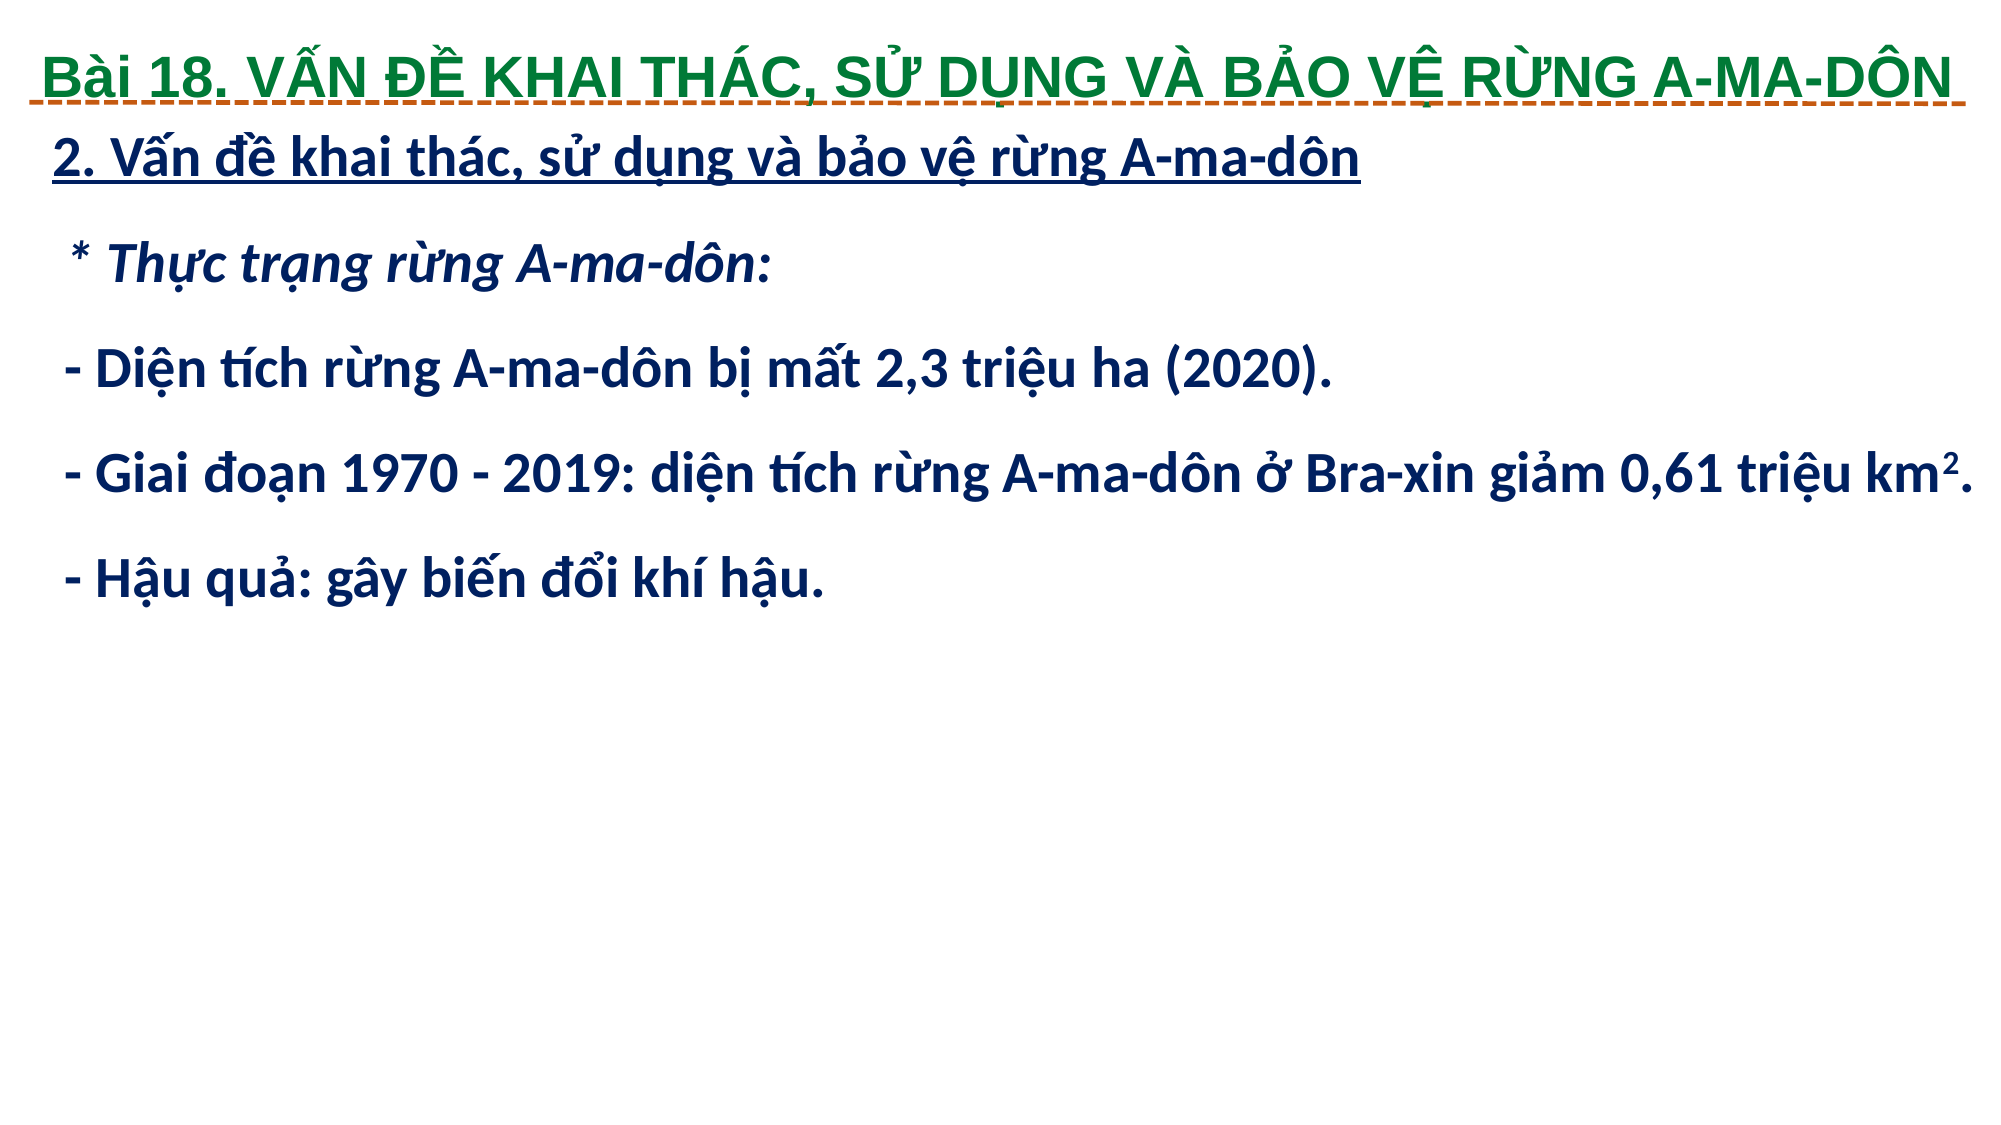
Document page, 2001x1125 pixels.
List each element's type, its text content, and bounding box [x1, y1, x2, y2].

text_box 2. Vấn đề khai thác, sử dụng và bảo vệ rừng A-ma-dôn [37, 110, 1377, 196]
text_box * Thực trạng rừng A-ma-dôn: - Diện tích rừng A-ma-dôn bị mất 2,3 triệu ha (2020). - Giai đoạn 1970 - 2019: diện tích rừng A-ma-dôn ở Bra-xin giảm 0,61 triệu km2. - Hậu quả: gây biến đổi khí hậu. [49, 181, 1990, 617]
text_box Bài 18. VẤN ĐỀ KHAI THÁC, SỬ DỤNG VÀ BẢO VỆ RỪNG A-MA-DÔN [16, 0, 1980, 117]
